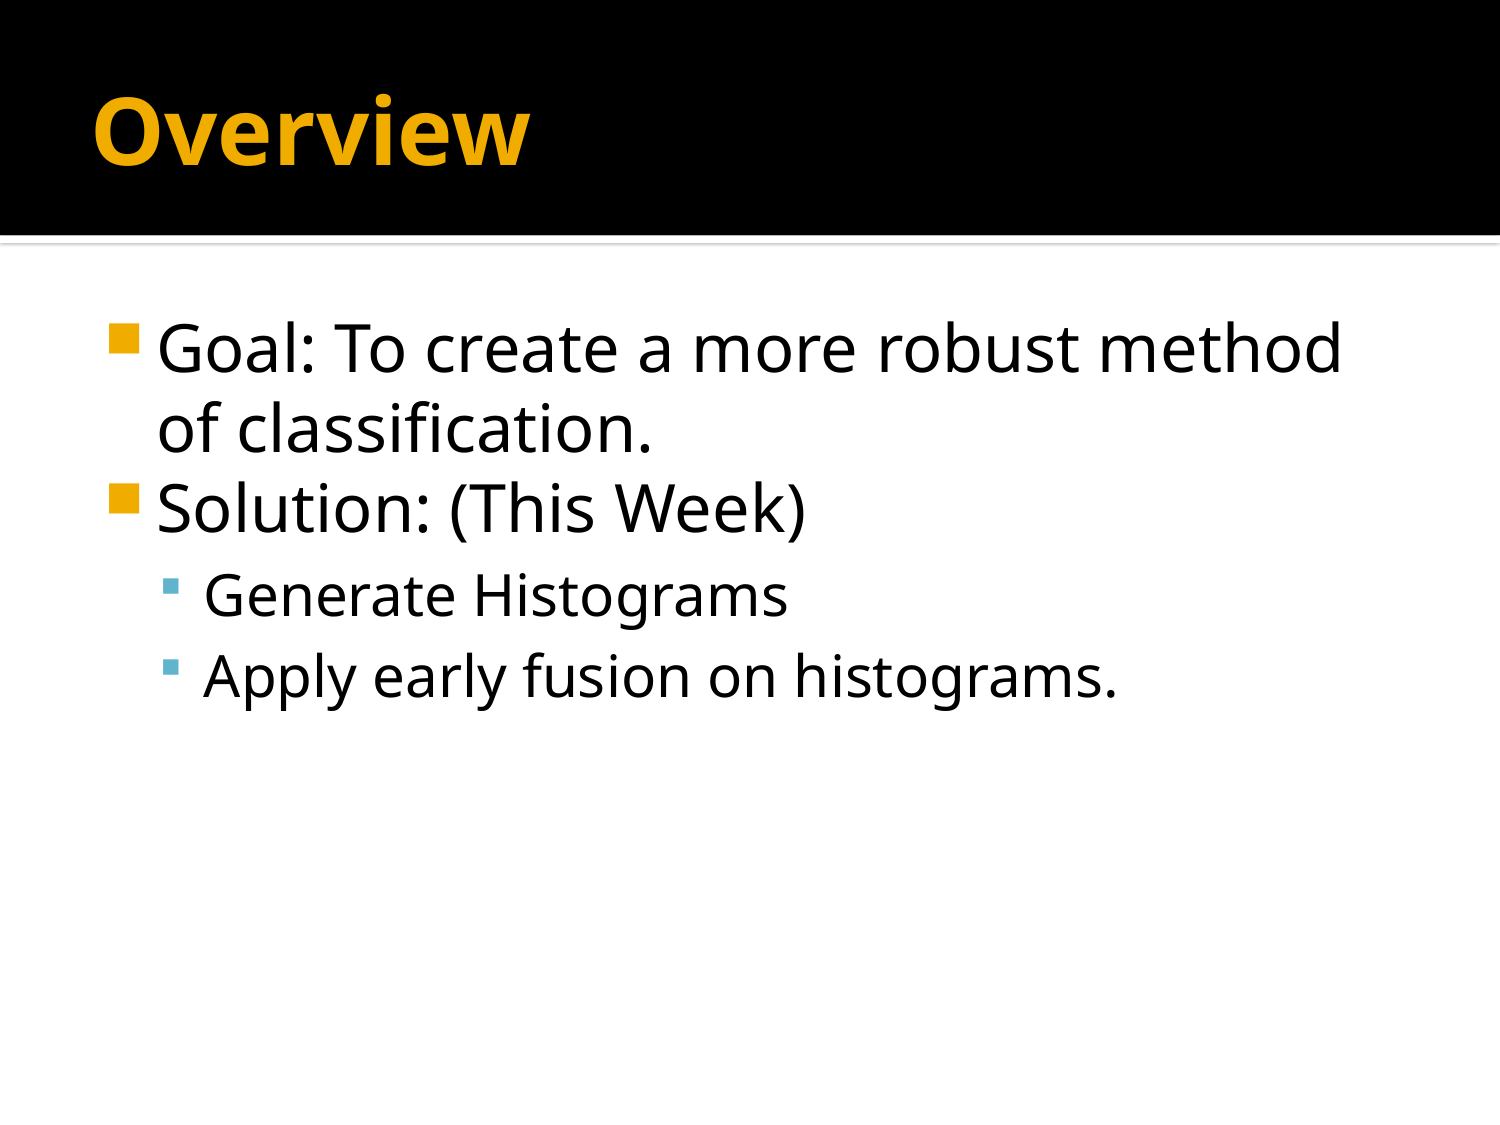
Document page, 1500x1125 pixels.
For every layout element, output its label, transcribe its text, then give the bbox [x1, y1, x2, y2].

list Goal: To create a more robust method of classification. Solution: (This Week) Generate Histograms Apply early fusion on histograms. [75, 291, 1425, 1050]
title Overview [75, 25, 1425, 231]
